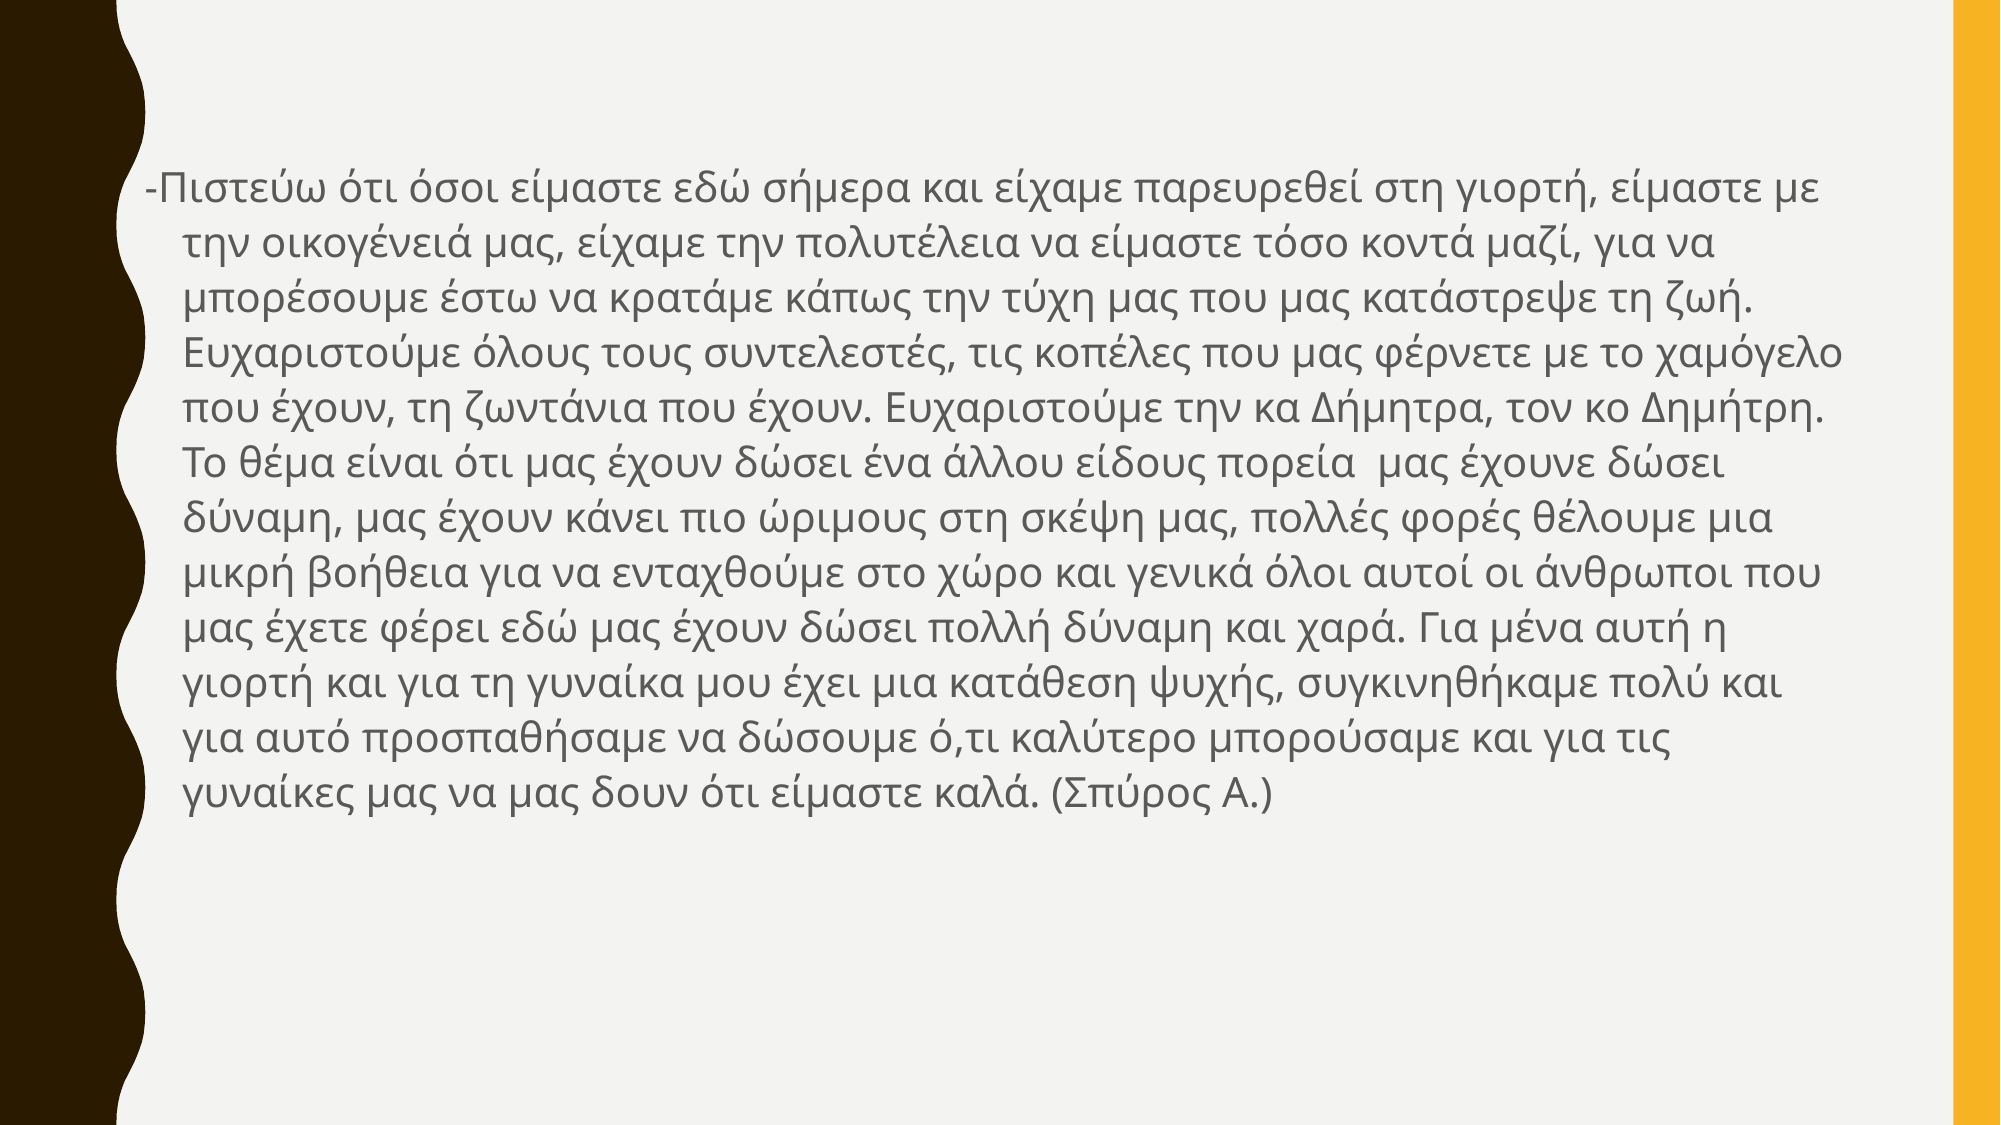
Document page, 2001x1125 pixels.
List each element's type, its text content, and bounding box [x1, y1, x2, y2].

list -Πιστεύω ότι όσοι είμαστε εδώ σήμερα και είχαμε παρευρεθεί στη γιορτή, είμαστε με την οικογένειά μας, είχαμε την πολυτέλεια να είμαστε τόσο κοντά μαζί, για να μπορέσουμε έστω να κρατάμε κάπως την τύχη μας που μας κατάστρεψε τη ζωή. Ευχαριστούμε όλους τους συντελεστές, τις κοπέλες που μας φέρνετε με το χαμόγελο που έχουν, τη ζωντάνια που έχουν. Ευχαριστούμε την κα Δήμητρα, τον κο Δημήτρη. Το θέμα είναι ότι μας έχουν δώσει ένα άλλου είδους πορεία μας έχουνε δώσει δύναμη, μας έχουν κάνει πιο ώριμους στη σκέψη μας, πολλές φορές θέλουμε μια μικρή βοήθεια για να ενταχθούμε στο χώρο και γενικά όλοι αυτοί οι άνθρωποι που μας έχετε φέρει εδώ μας έχουν δώσει πολλή δύναμη και χαρά. Για μένα αυτή η γιορτή και για τη γυναίκα μου έχει μια κατάθεση ψυχής, συγκινηθήκαμε πολύ και για αυτό προσπαθήσαμε να δώσουμε ό,τι καλύτερο μπορούσαμε και για τις γυναίκες μας να μας δουν ότι είμαστε καλά. (Σπύρος Α.) [129, 148, 1863, 1014]
